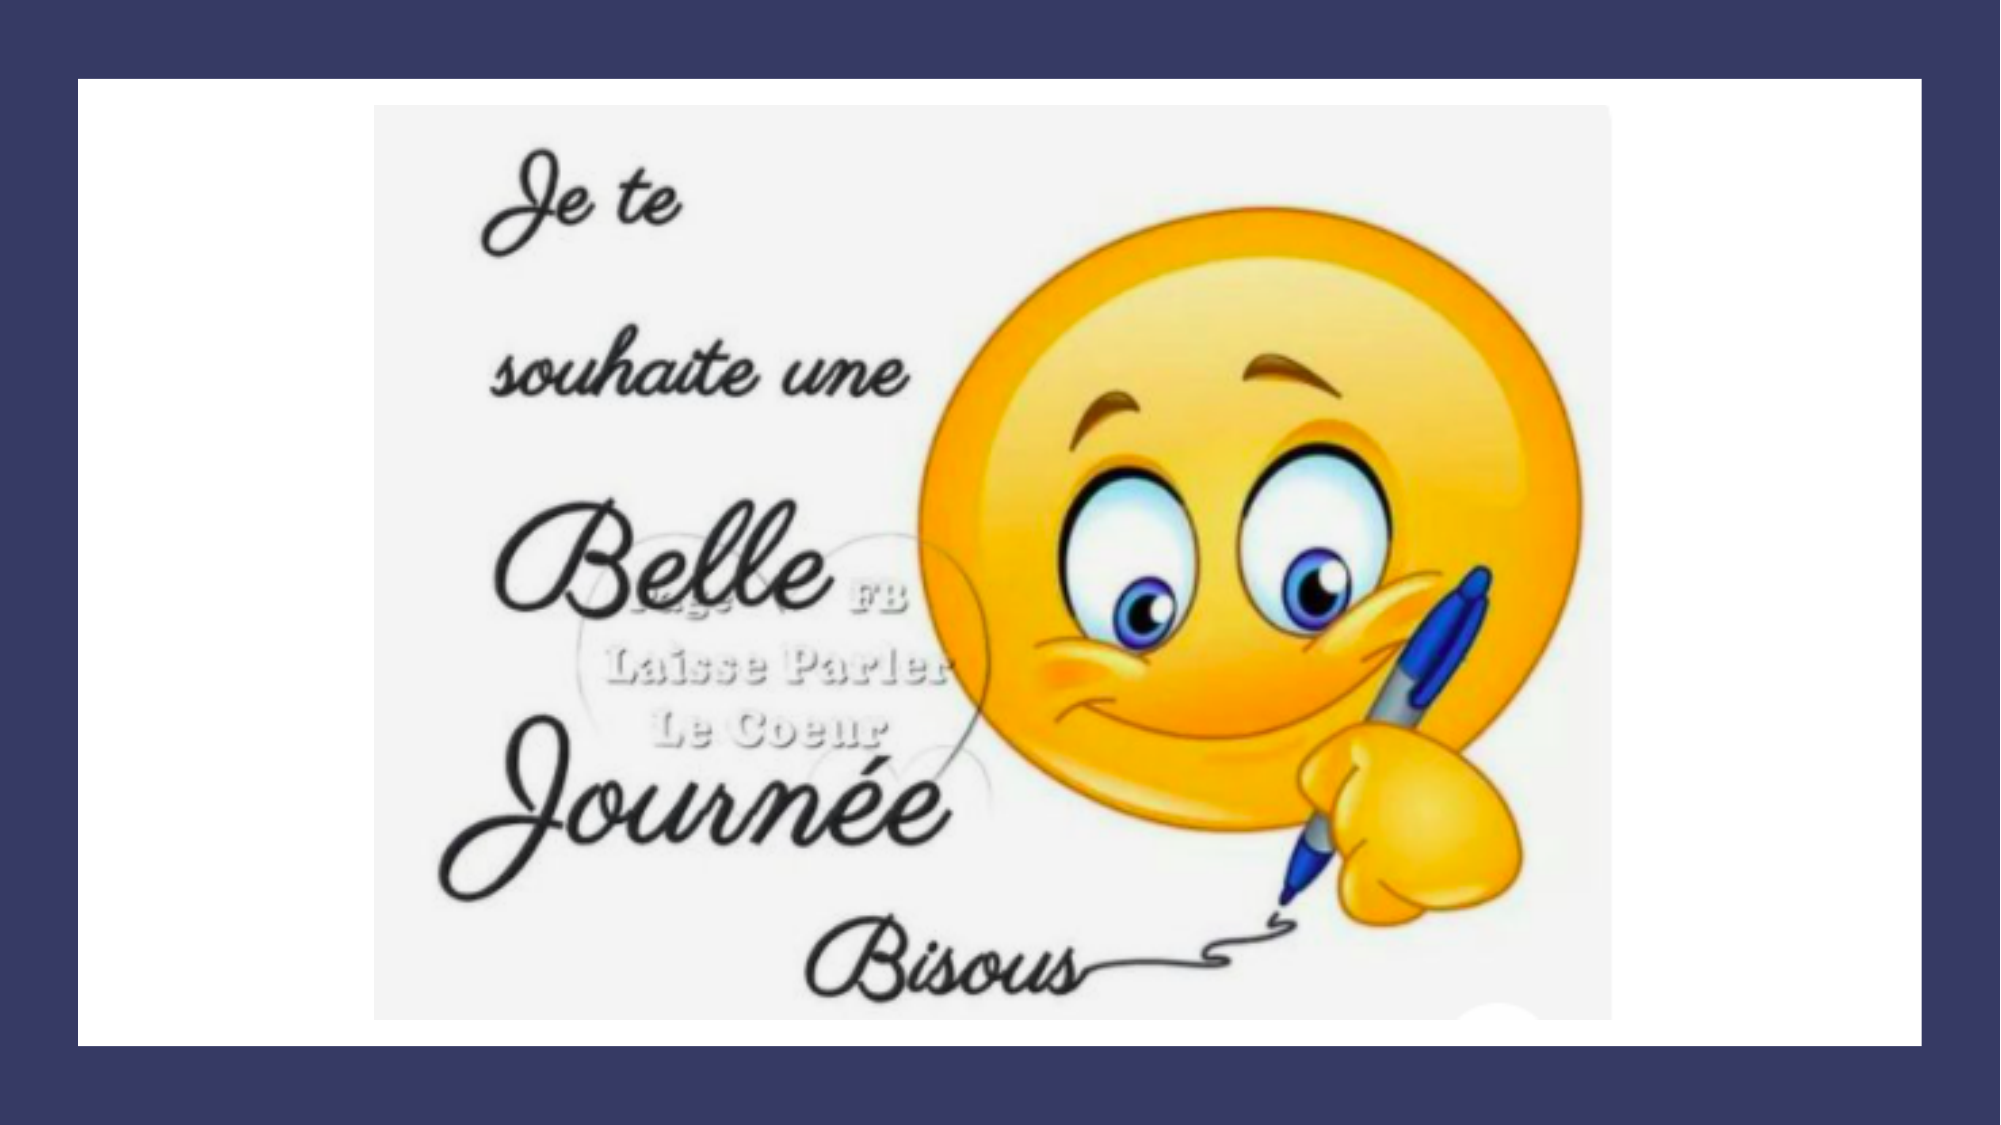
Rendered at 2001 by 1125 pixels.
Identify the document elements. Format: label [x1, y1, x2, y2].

text_box [77, 78, 1923, 1047]
list [374, 105, 1626, 1020]
text_box [0, 0, 2000, 1125]
